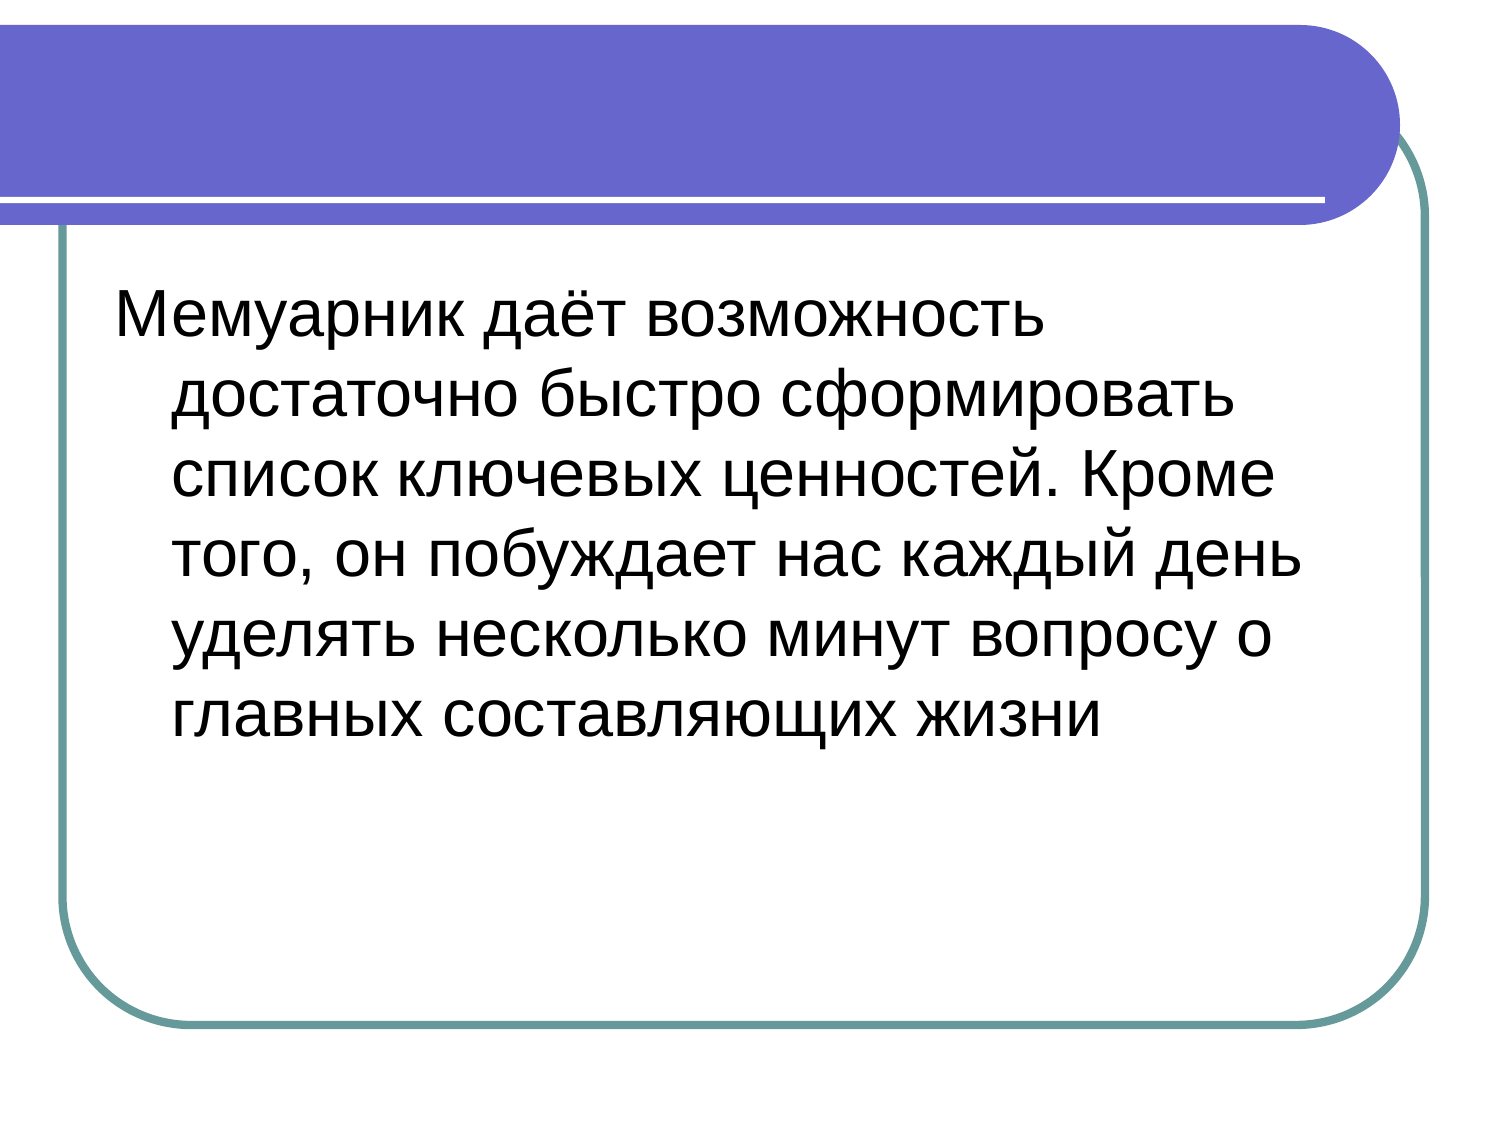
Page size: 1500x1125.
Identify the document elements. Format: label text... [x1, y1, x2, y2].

list Мемуарник даёт возможность достаточно быстро сформировать список ключевых ценностей. Кроме того, он побуждает нас каждый день уделять несколько минут вопросу о главных составляющих жизни [99, 262, 1401, 988]
